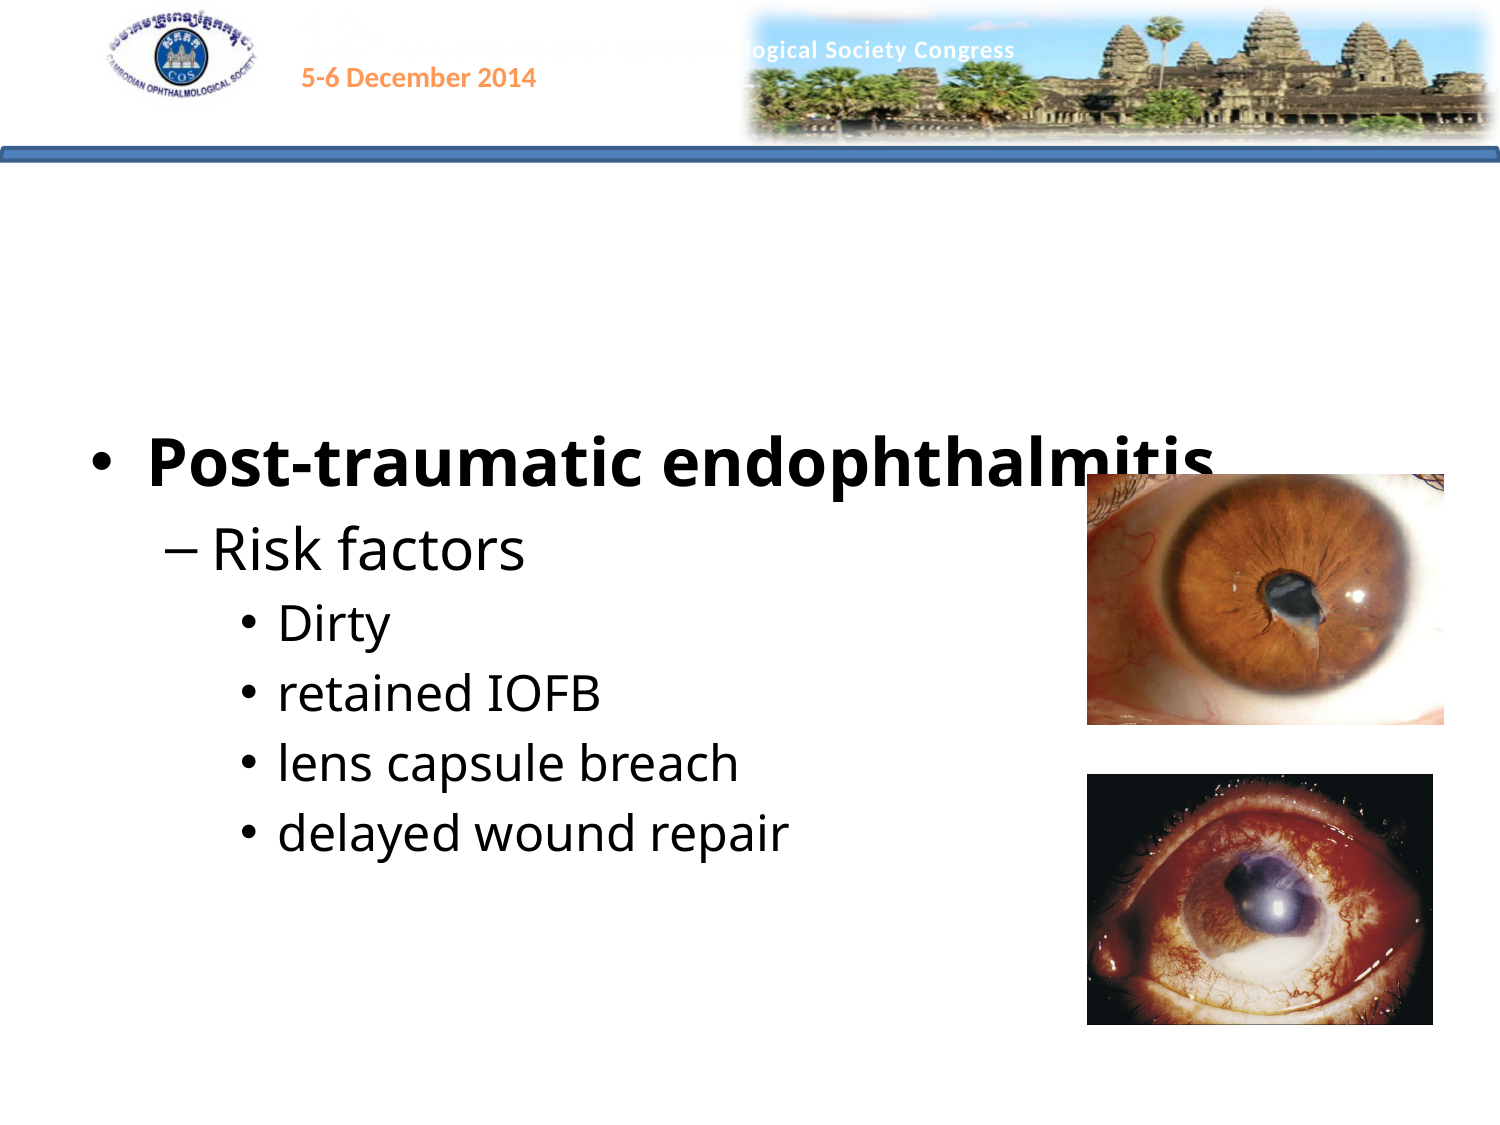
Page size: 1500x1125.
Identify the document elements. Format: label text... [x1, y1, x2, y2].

picture [1087, 774, 1434, 1026]
list Post-traumatic endophthalmitis Risk factors Dirty retained IOFB lens capsule breach delayed wound repair [75, 412, 1425, 1005]
picture [767, 29, 1472, 121]
picture [118, 17, 247, 95]
picture [1087, 474, 1444, 725]
